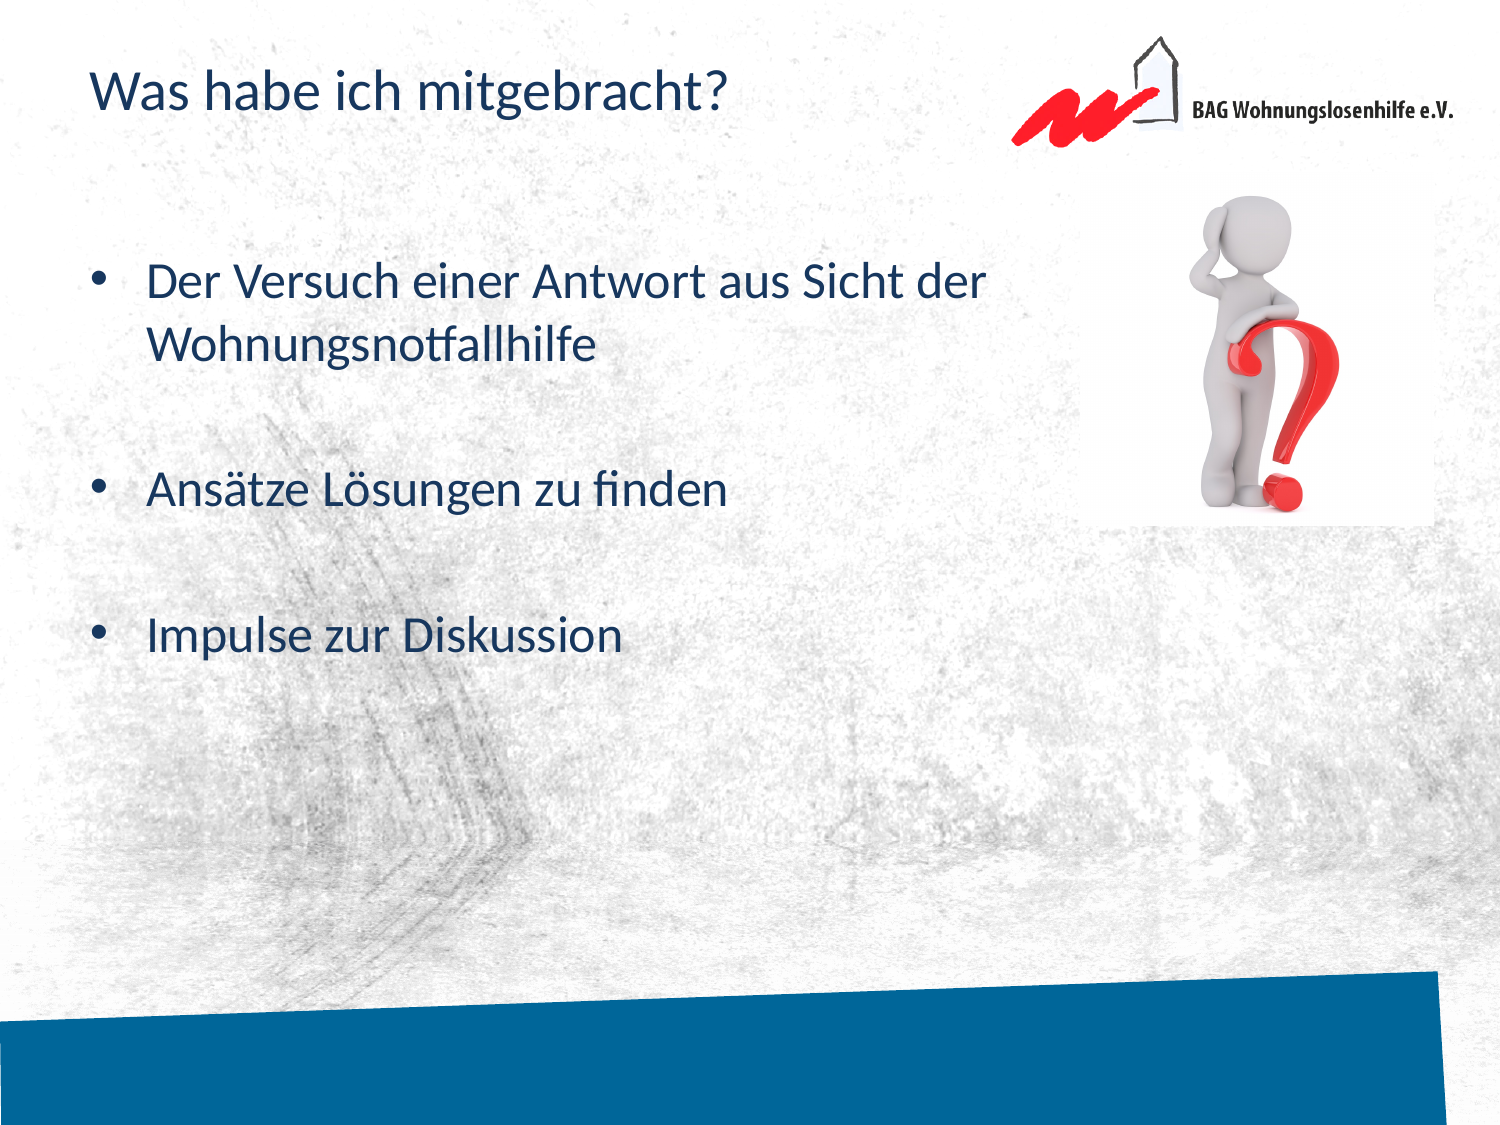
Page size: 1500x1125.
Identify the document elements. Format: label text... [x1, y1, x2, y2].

picture [0, 0, 1500, 1125]
title Was habe ich mitgebracht? [75, 45, 928, 138]
text_box Der Versuch einer Antwort aus Sicht der Wohnungsnotfallhilfe Ansätze Lösungen zu finden Impulse zur Diskussion [75, 239, 1081, 969]
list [1080, 172, 1434, 526]
